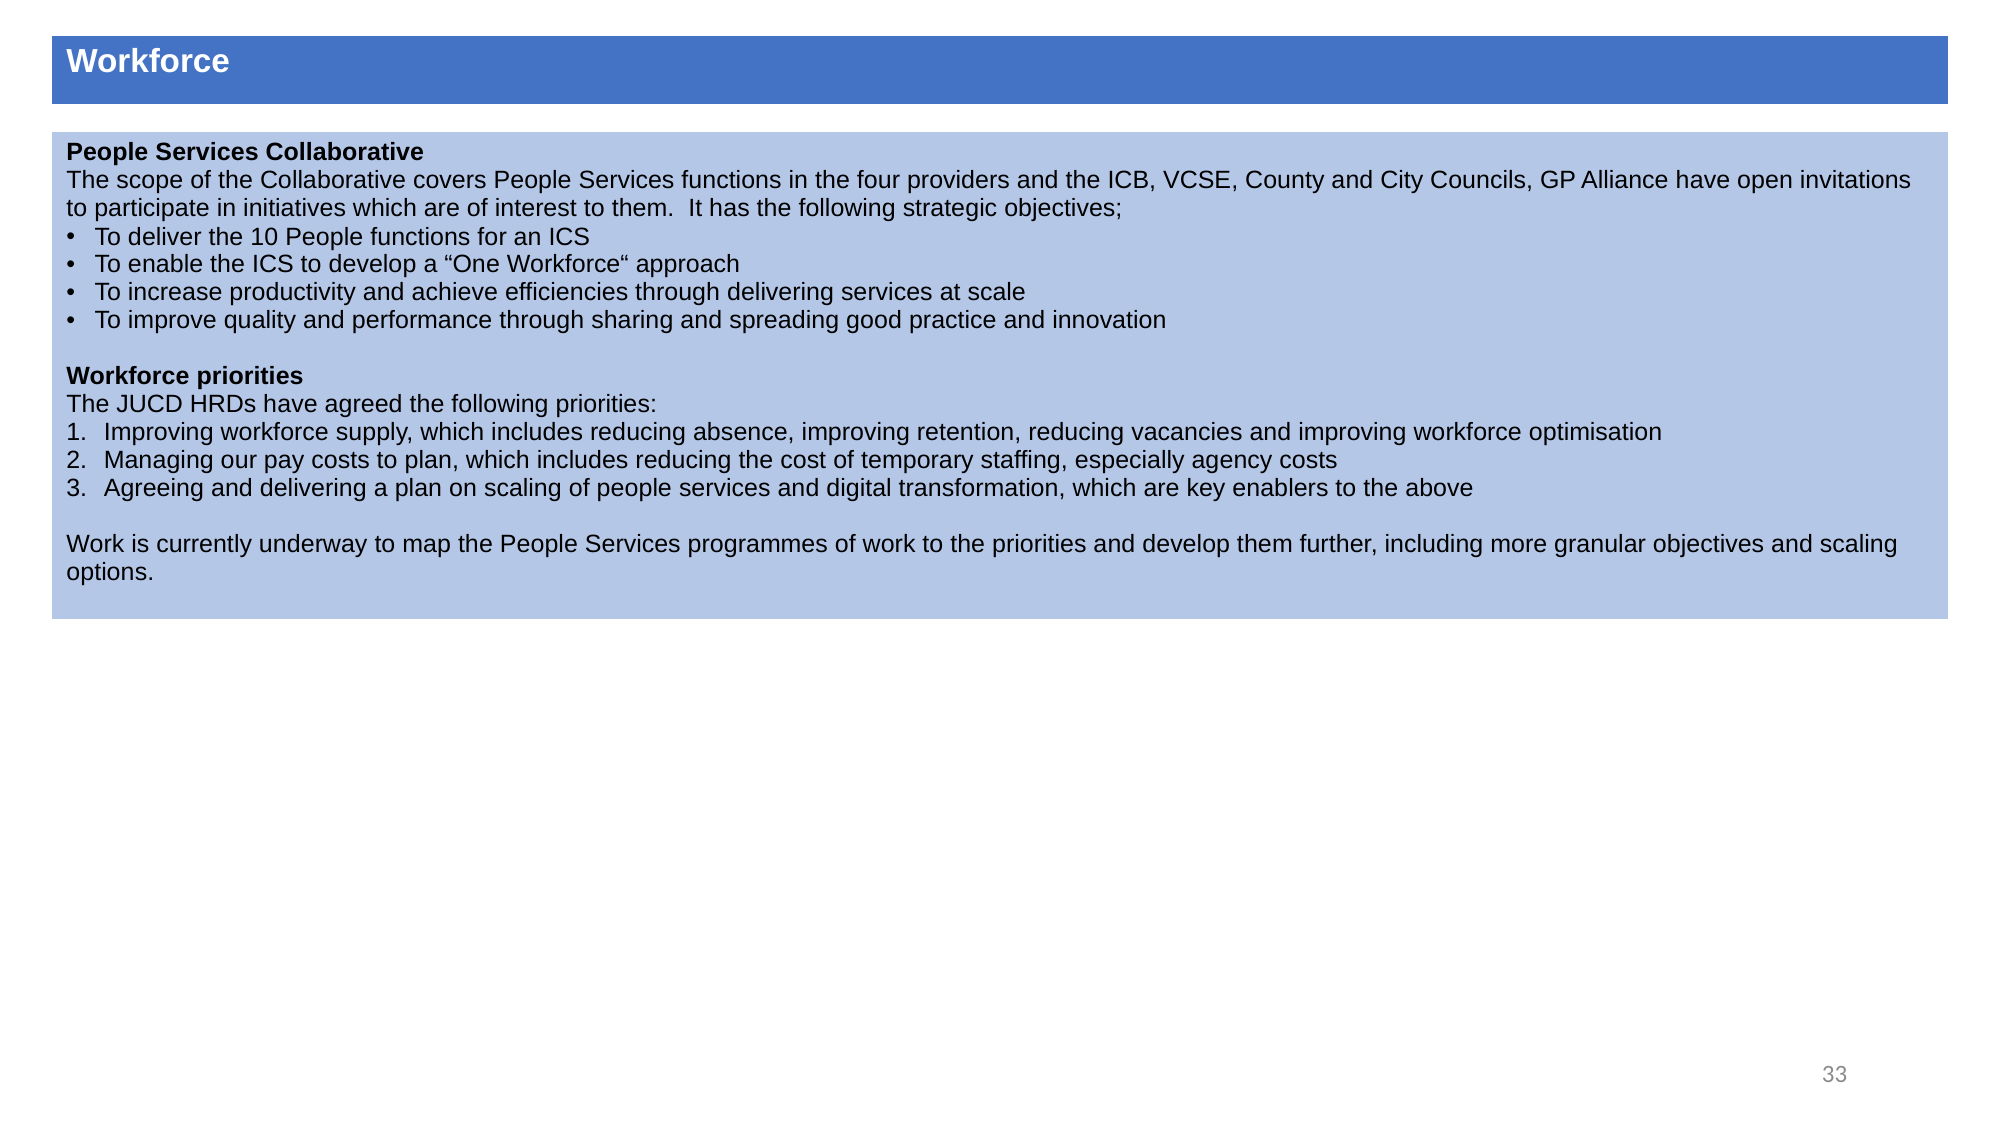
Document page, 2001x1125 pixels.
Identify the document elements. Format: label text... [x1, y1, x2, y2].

table_header People Services Collaborative The scope of the Collaborative covers People Services functions in the four providers and the ICB, VCSE, County and City Councils, GP Alliance have open invitations to participate in initiatives which are of interest to them. It has the following strategic objectives; To deliver the 10 People functions for an ICS To enable the ICS to develop a “One Workforce“ approach To increase productivity and achieve efficiencies through delivering services at scale To improve quality and performance through sharing and spreading good practice and innovation Workforce priorities The JUCD HRDs have agreed the following priorities: Improving workforce supply, which includes reducing absence, improving retention, reducing vacancies and improving workforce optimisation Managing our pay costs to plan, which includes reducing the cost of temporary staffing, especially agency costs Agreeing and delivering a plan on scaling of people services and digital transformation, which are key enablers to the above Work is currently underway to map the People Services programmes of work to the priorities and develop them further, including more granular objectives and scaling options. [52, 132, 1948, 619]
table_header Workforce [52, 36, 1948, 104]
slide_number 33 [1412, 1042, 1863, 1103]
